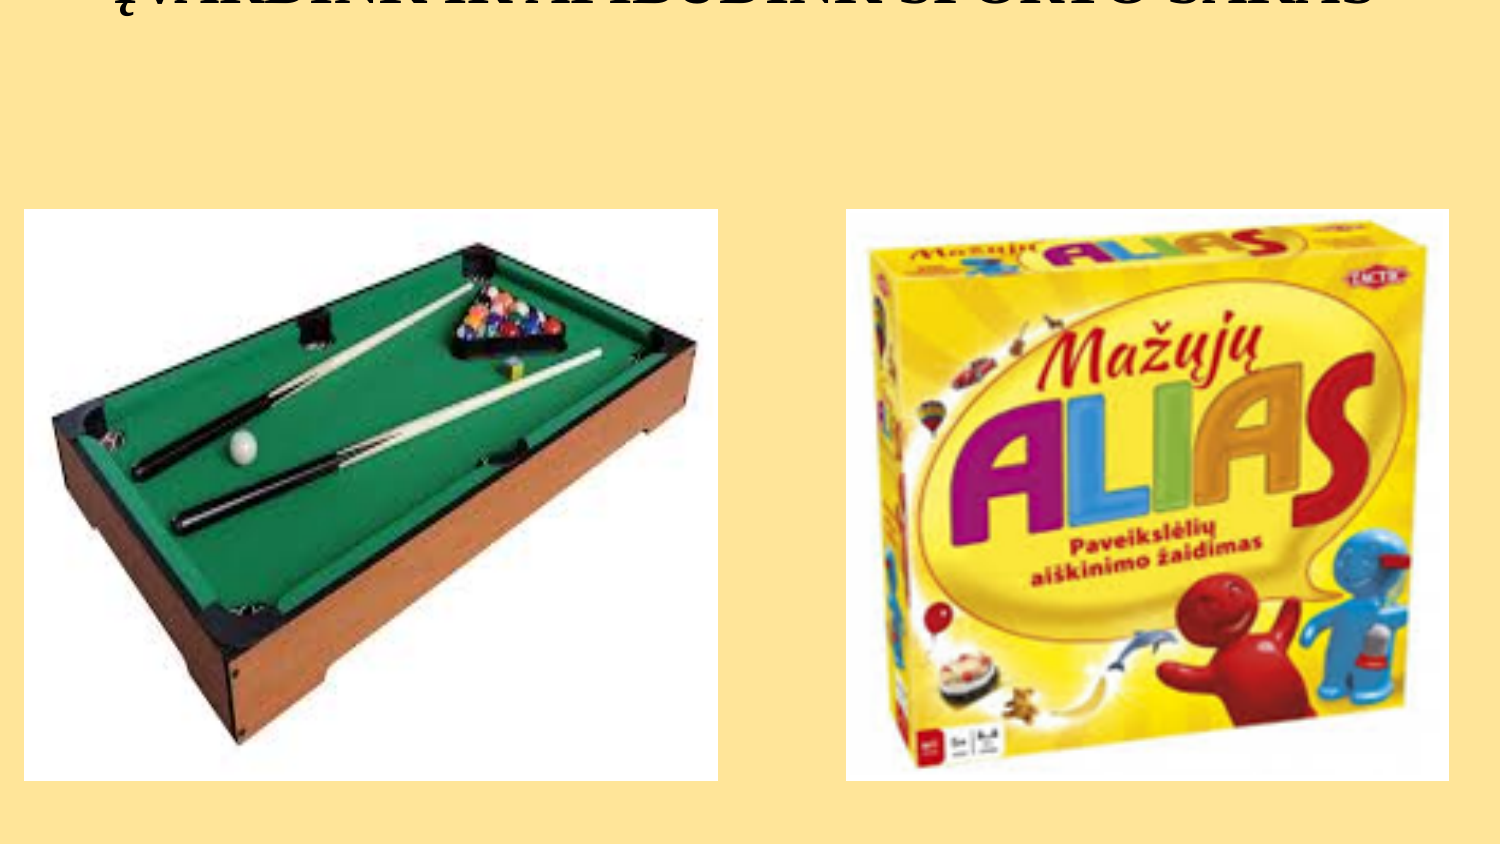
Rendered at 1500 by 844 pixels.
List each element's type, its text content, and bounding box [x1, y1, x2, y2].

title ĮVARDINK IR APIBŪDINK SPORTO ŠAKAS [51, 0, 1449, 107]
picture [24, 209, 718, 781]
picture [845, 209, 1450, 781]
